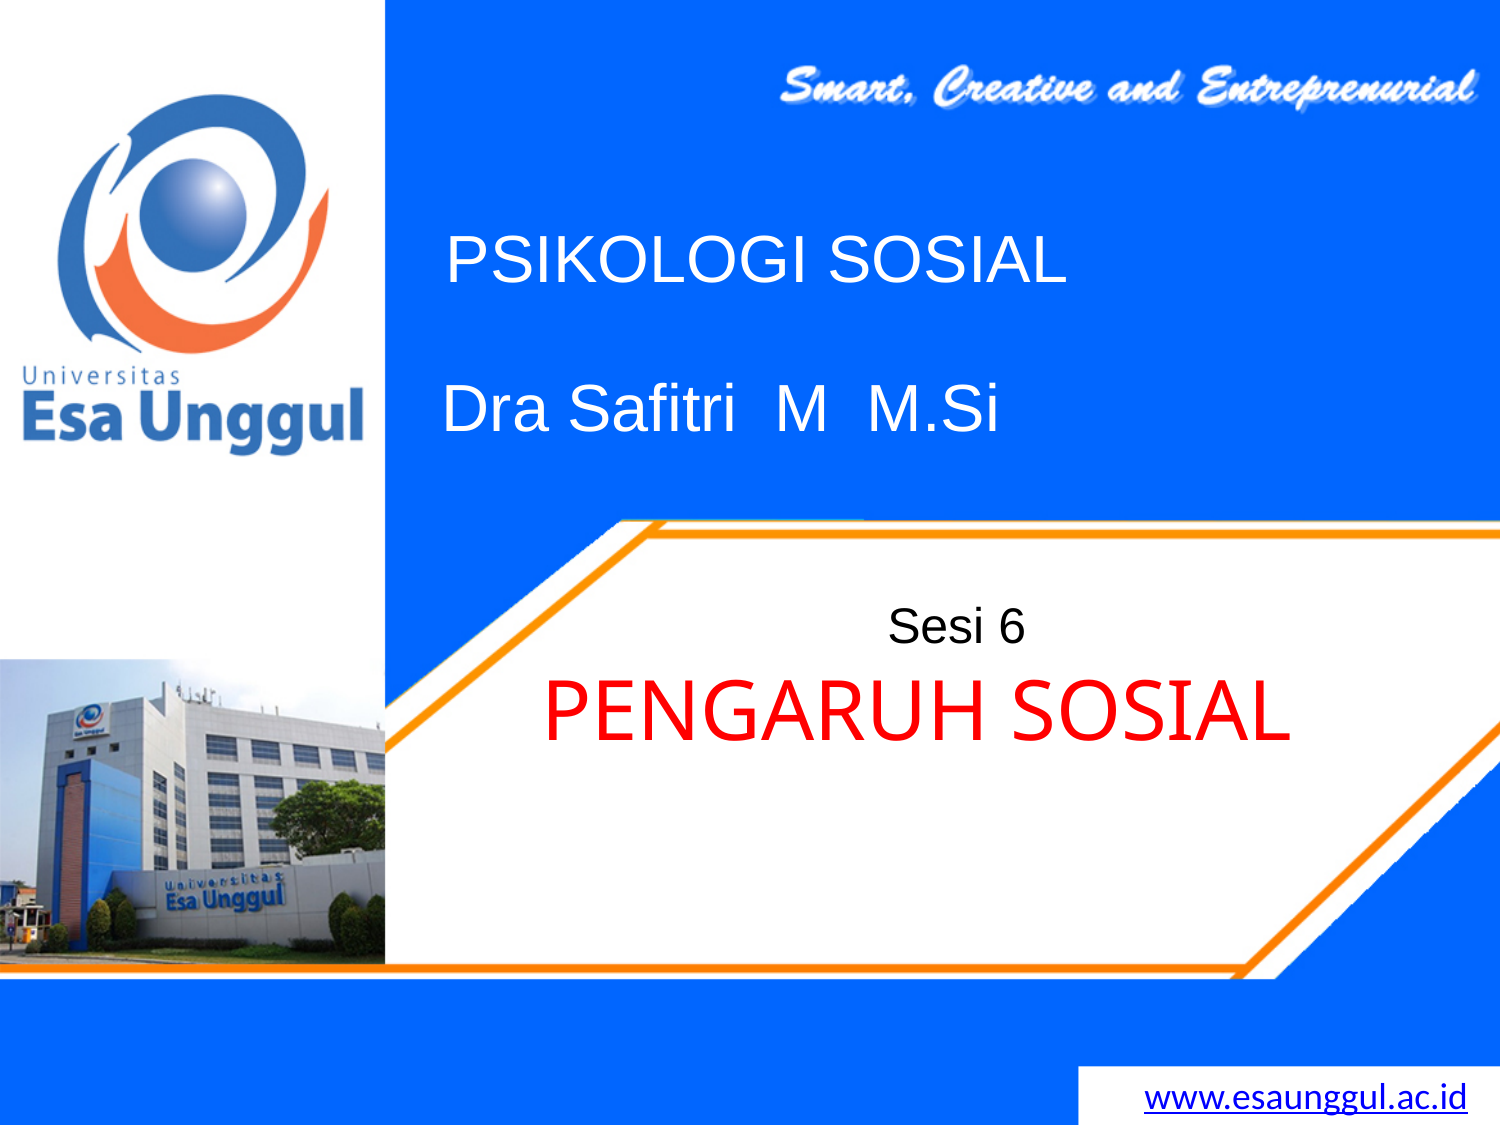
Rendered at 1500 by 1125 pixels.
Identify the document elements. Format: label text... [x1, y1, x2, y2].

list PENGARUH SOSIAL [425, 650, 1409, 1125]
subtitle Sesi 6 [490, 586, 1424, 657]
picture [0, 0, 1500, 1125]
title Dra Safitri M M.Si [426, 357, 1436, 464]
list PSIKOLOGI SOSIAL [431, 208, 1441, 327]
